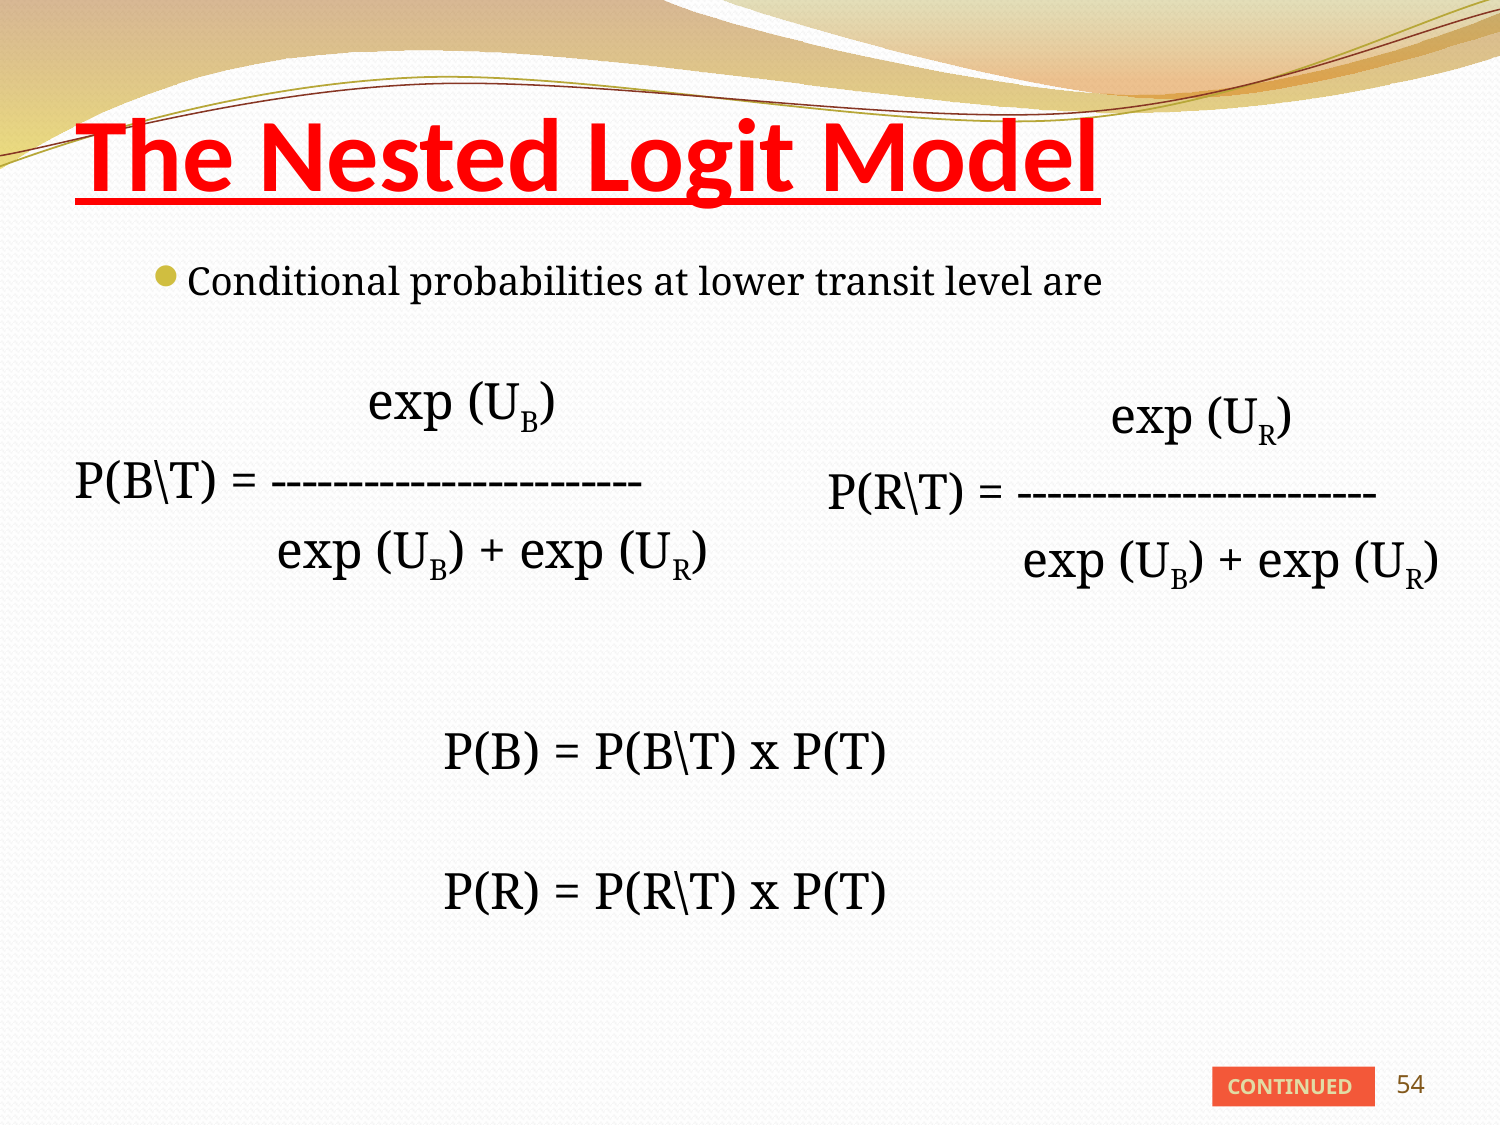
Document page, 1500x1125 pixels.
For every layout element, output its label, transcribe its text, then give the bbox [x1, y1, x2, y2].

slide_number 54 [1299, 1042, 1425, 1103]
text_box exp (UR) P(R\T) = ------------------------ exp (UB) + exp (UR) [812, 377, 1457, 622]
text_box exp (UB) P(B\T) = ------------------------ exp (UB) + exp (UR) [59, 362, 771, 625]
text_box P(B) = P(B\T) x P(T) P(R) = P(R\T) x P(T) [415, 712, 989, 938]
text_box CONTINUED [1212, 1066, 1375, 1107]
title The Nested Logit Model [75, 24, 1425, 213]
list Conditional probabilities at lower transit level are [137, 249, 1294, 338]
